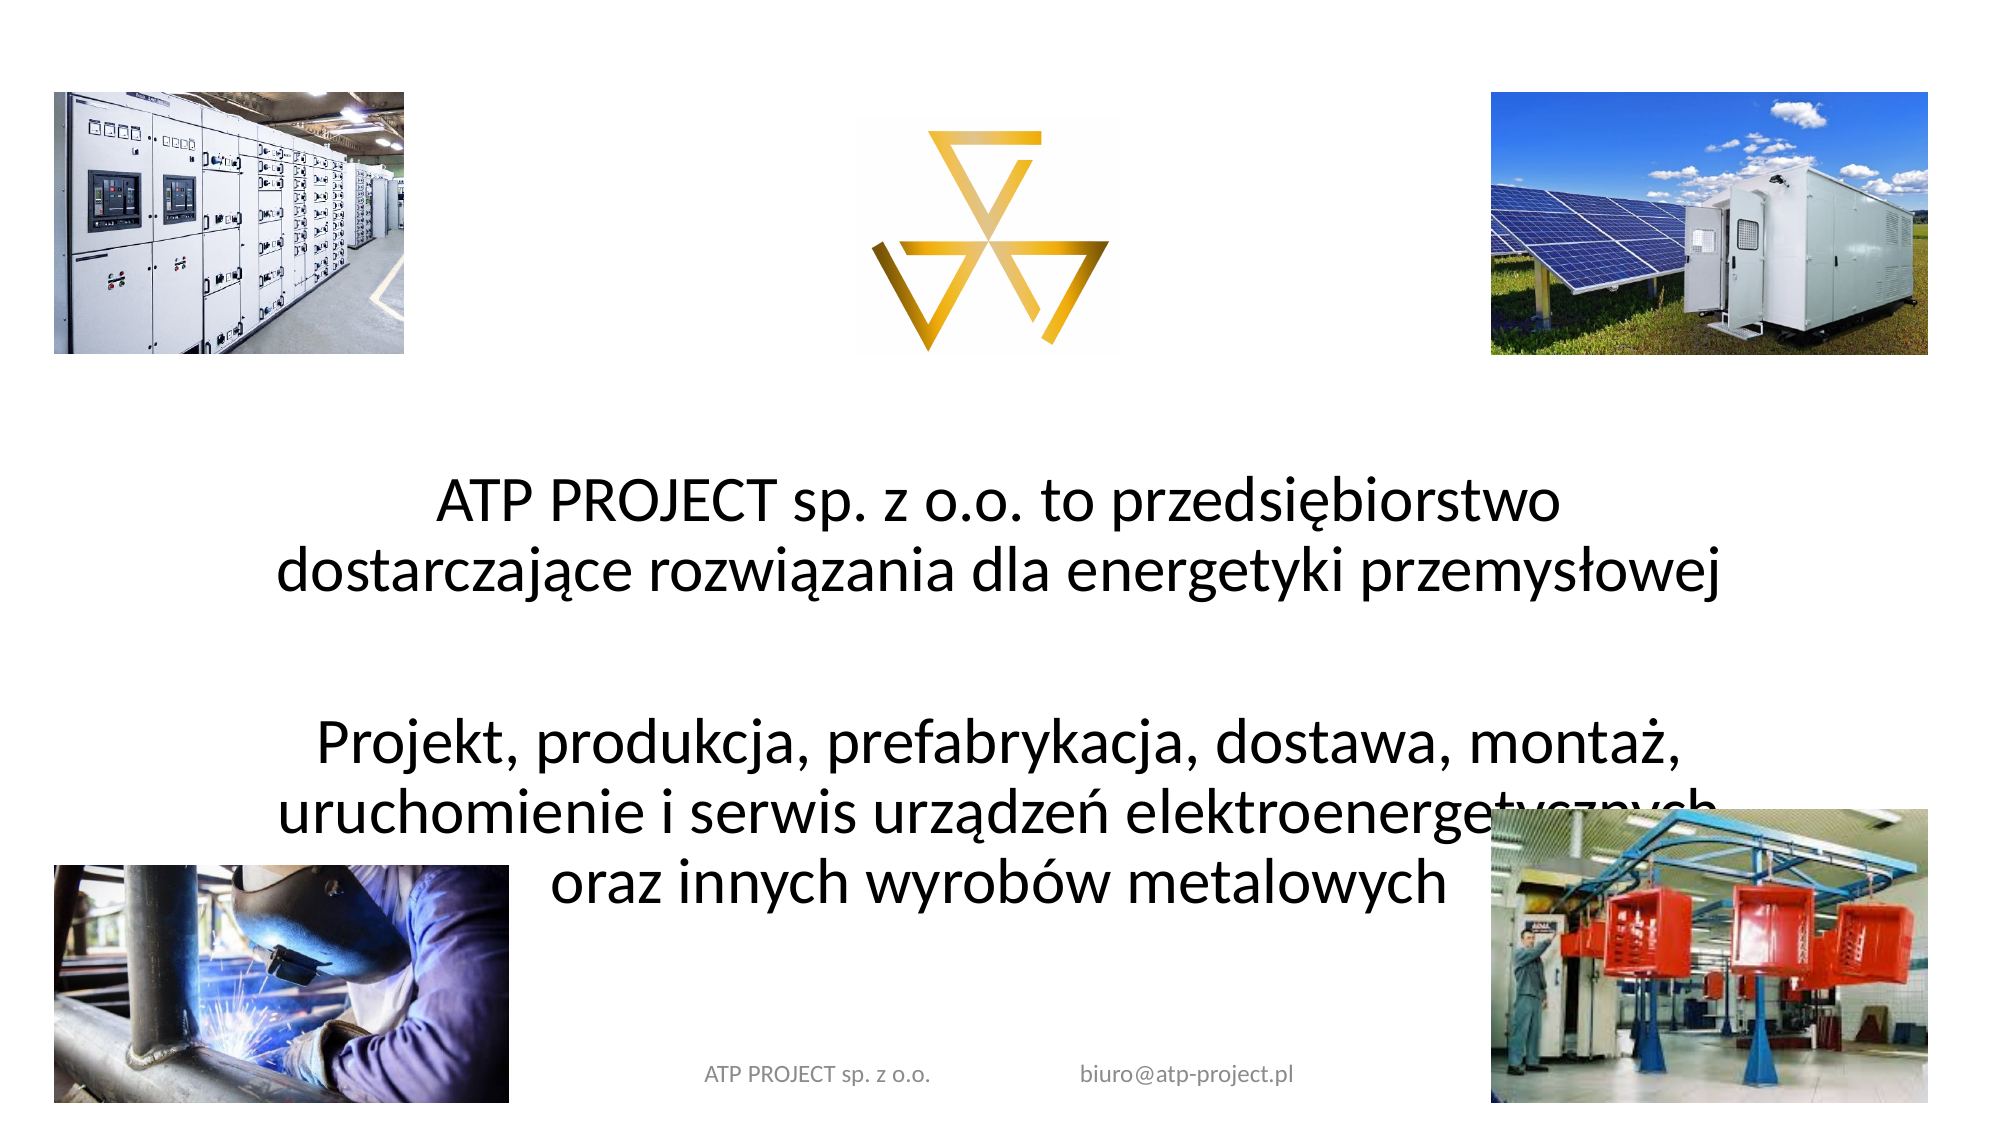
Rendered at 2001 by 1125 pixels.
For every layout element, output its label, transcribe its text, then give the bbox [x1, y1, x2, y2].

subtitle ATP PROJECT sp. z o.o. to przedsiębiorstwo dostarczające rozwiązania dla energetyki przemysłowej Projekt, produkcja, prefabrykacja, dostawa, montaż, uruchomienie i serwis urządzeń elektroenergetycznych oraz innych wyrobów metalowych [249, 457, 1750, 936]
picture [1491, 92, 1928, 355]
picture [54, 865, 509, 1103]
footer ATP PROJECT sp. z o.o. biuro@atp-project.pl [662, 1042, 1338, 1103]
picture [1491, 809, 1928, 1103]
picture [856, 117, 1120, 354]
picture [54, 92, 404, 355]
